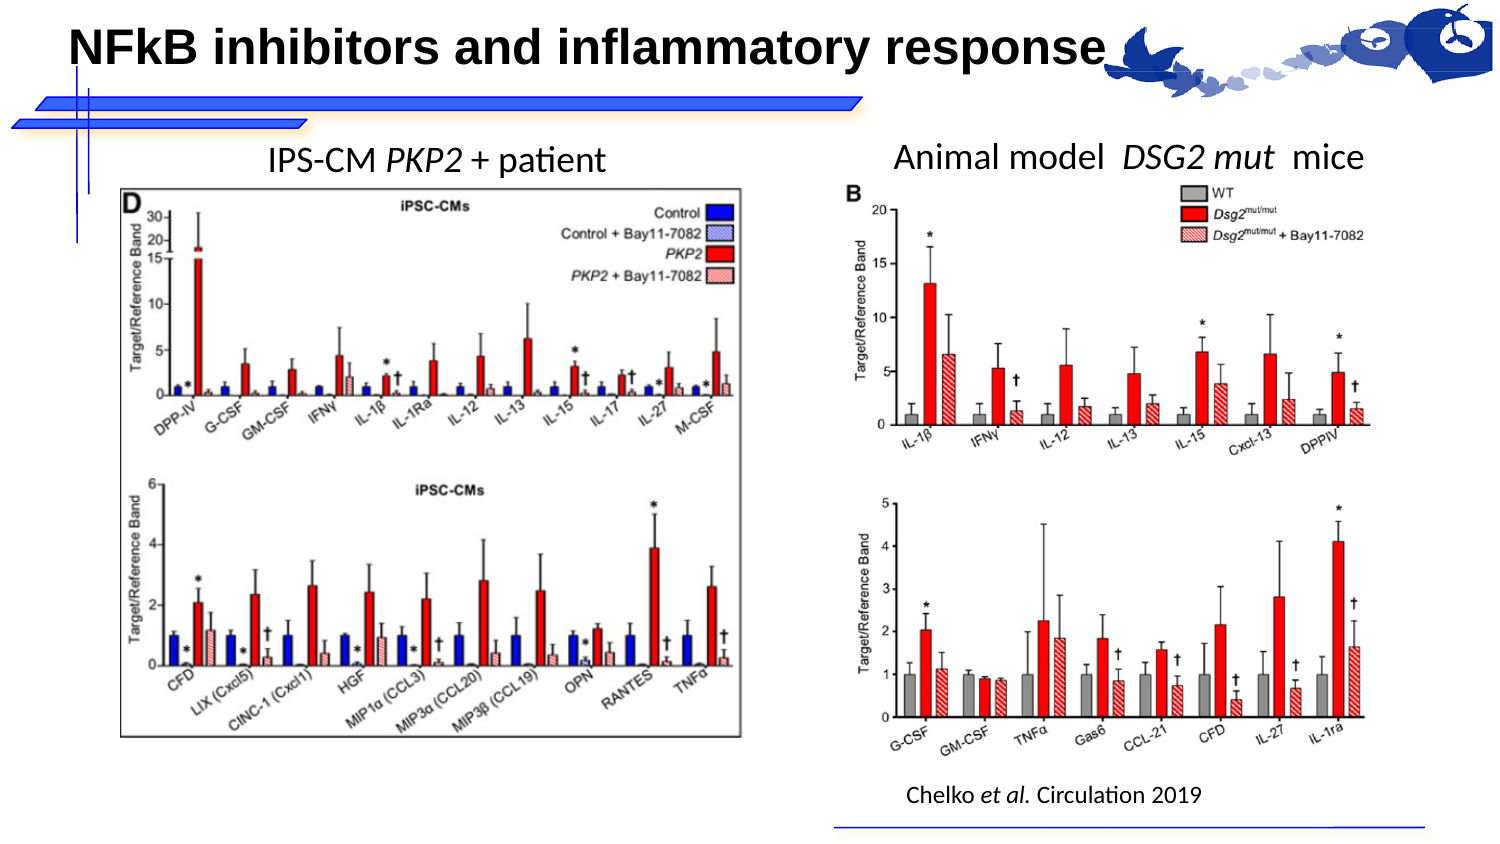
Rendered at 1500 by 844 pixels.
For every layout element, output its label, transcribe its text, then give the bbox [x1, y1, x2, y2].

text_box IPS-CM PKP2 + patient [252, 127, 622, 183]
picture [842, 179, 1380, 774]
text_box Animal model DSG2 mut mice [878, 124, 1380, 179]
text_box Chelko et al. Circulation 2019 [891, 770, 1500, 816]
title NFkB inhibitors and inflammatory response [52, 0, 1404, 109]
picture [1062, 1, 1500, 113]
picture [120, 185, 755, 745]
